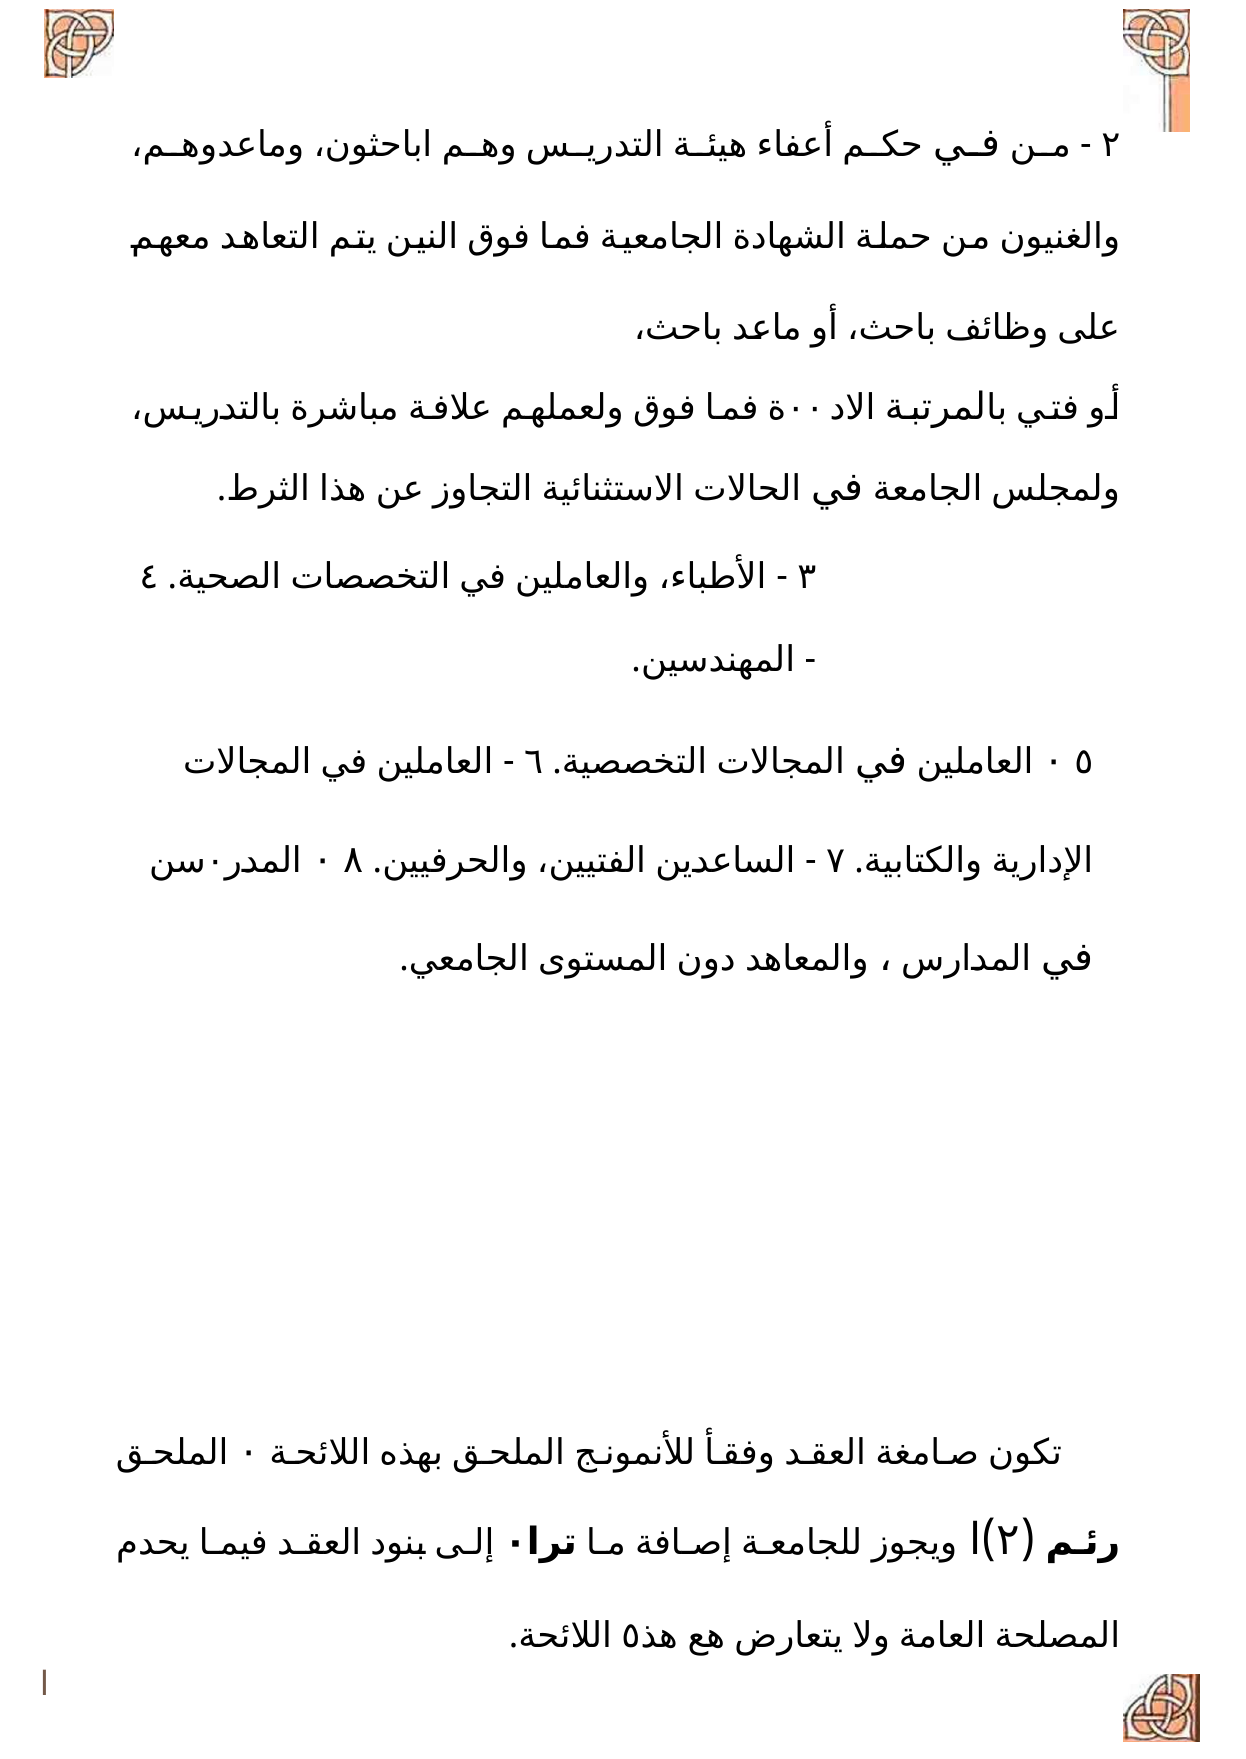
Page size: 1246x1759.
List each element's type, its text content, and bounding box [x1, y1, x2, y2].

text_box تكون صامغة العقد وفقأ للأنمونج الملحق بهذه اللائحة ٠ الملحق رئم (٢)ا ويجوز للجامعة إصافة ما ترا٠ إلى بنود العقد فيما يحدم المصلحة العامة ولا يتعارض هع هذ٥ اللائحة. [115, 1381, 1121, 1638]
picture [1123, 9, 1190, 132]
picture [1123, 1674, 1201, 1742]
text_box ا [39, 1656, 119, 1744]
text_box ٢ - من في حكم أعفاء هيئة التدريس وهم اباحثون، وماعدوهم، والغنيون من حملة الشهادة الجامعية فما فوق النين يتم التعاهد معهم على وظائف باحث، أو ماعد باحث، أو فتي بالمرتبة الاد٠٠ة فما فوق ولعملهم علافة مباشرة بالتدريس، ولمجلس الجامعة في الحالات الاستثنائية التجاوز عن هذا الثرط. ٣ - الأطباء، والعاملين في التخصصات الصحية. ٤ - المهندسين. ٥ ٠ العاملين في المجالات التخصصية. ٦ - العاملين في المجالات الإدارية والكتابية. ٧ - الساعدين الفتيين، والحرفيين. ٨ ٠ المدر٠سن في المدارس ، والمعاهد دون المستوى الجامعي. [117, 73, 1121, 1147]
picture [44, 9, 114, 78]
